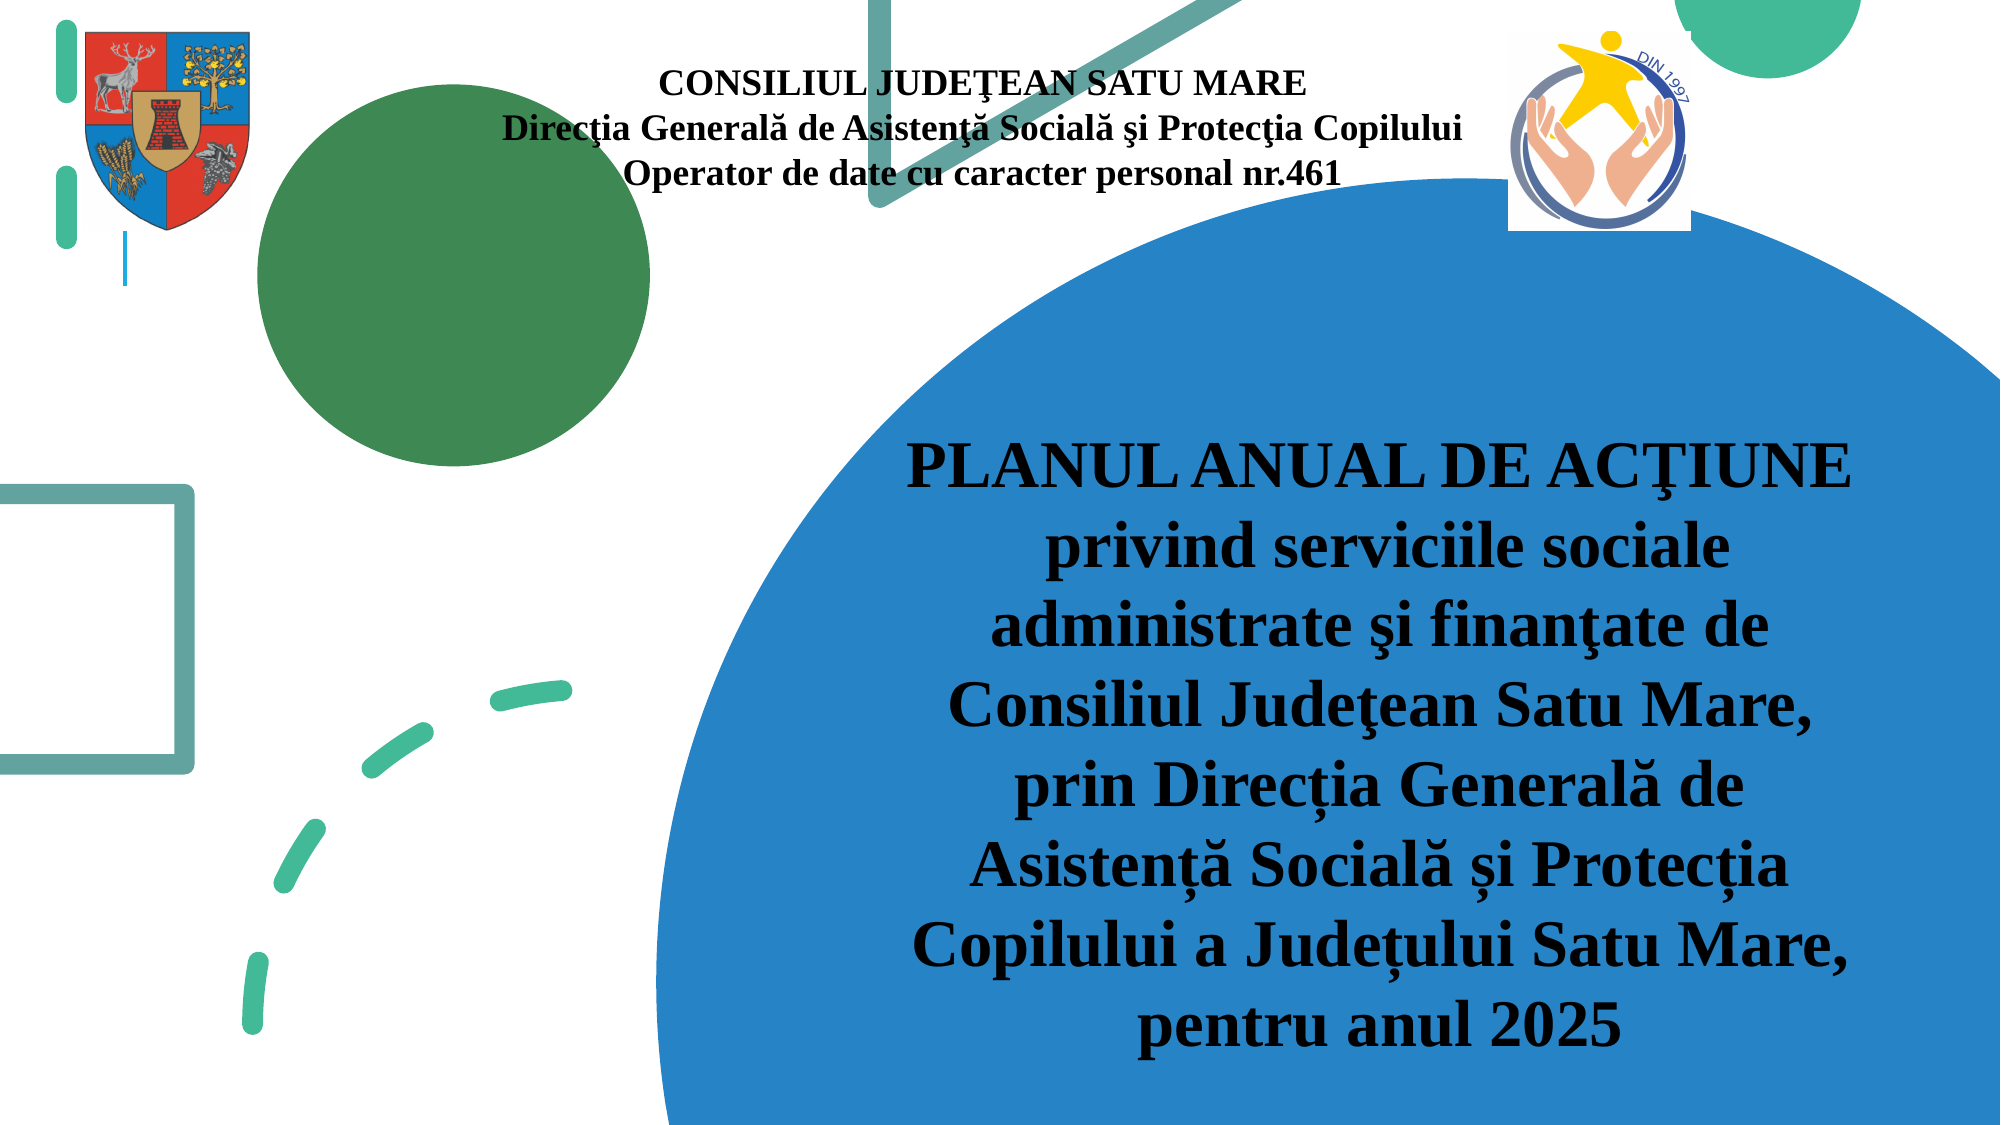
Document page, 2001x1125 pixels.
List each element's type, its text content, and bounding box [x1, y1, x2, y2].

picture [1508, 30, 1691, 232]
text_box CONSILIUL JUDEŢEAN SATU MARE Direcţia Generală de Asistenţă Socială şi Protecţia Copilului Operator de date cu caracter personal nr.461 [1696, 50, 1860, 201]
title [168, 201, 1763, 342]
picture [83, 30, 253, 232]
text_box PLANUL ANUAL DE ACŢIUNE privind serviciile sociale administrate şi finanţate de Consiliul Judeţean Satu Mare, prin Direcția Generală de Asistență Socială și Protecția Copilului a Județului Satu Mare, pentru anul 2025 [880, 412, 1881, 1068]
text_box CONSILIUL JUDEŢEAN SATU MARE Direcţia Generală de Asistenţă Socială şi Protecţia Copilului Operator de date cu caracter personal nr.461 [259, 50, 1501, 201]
